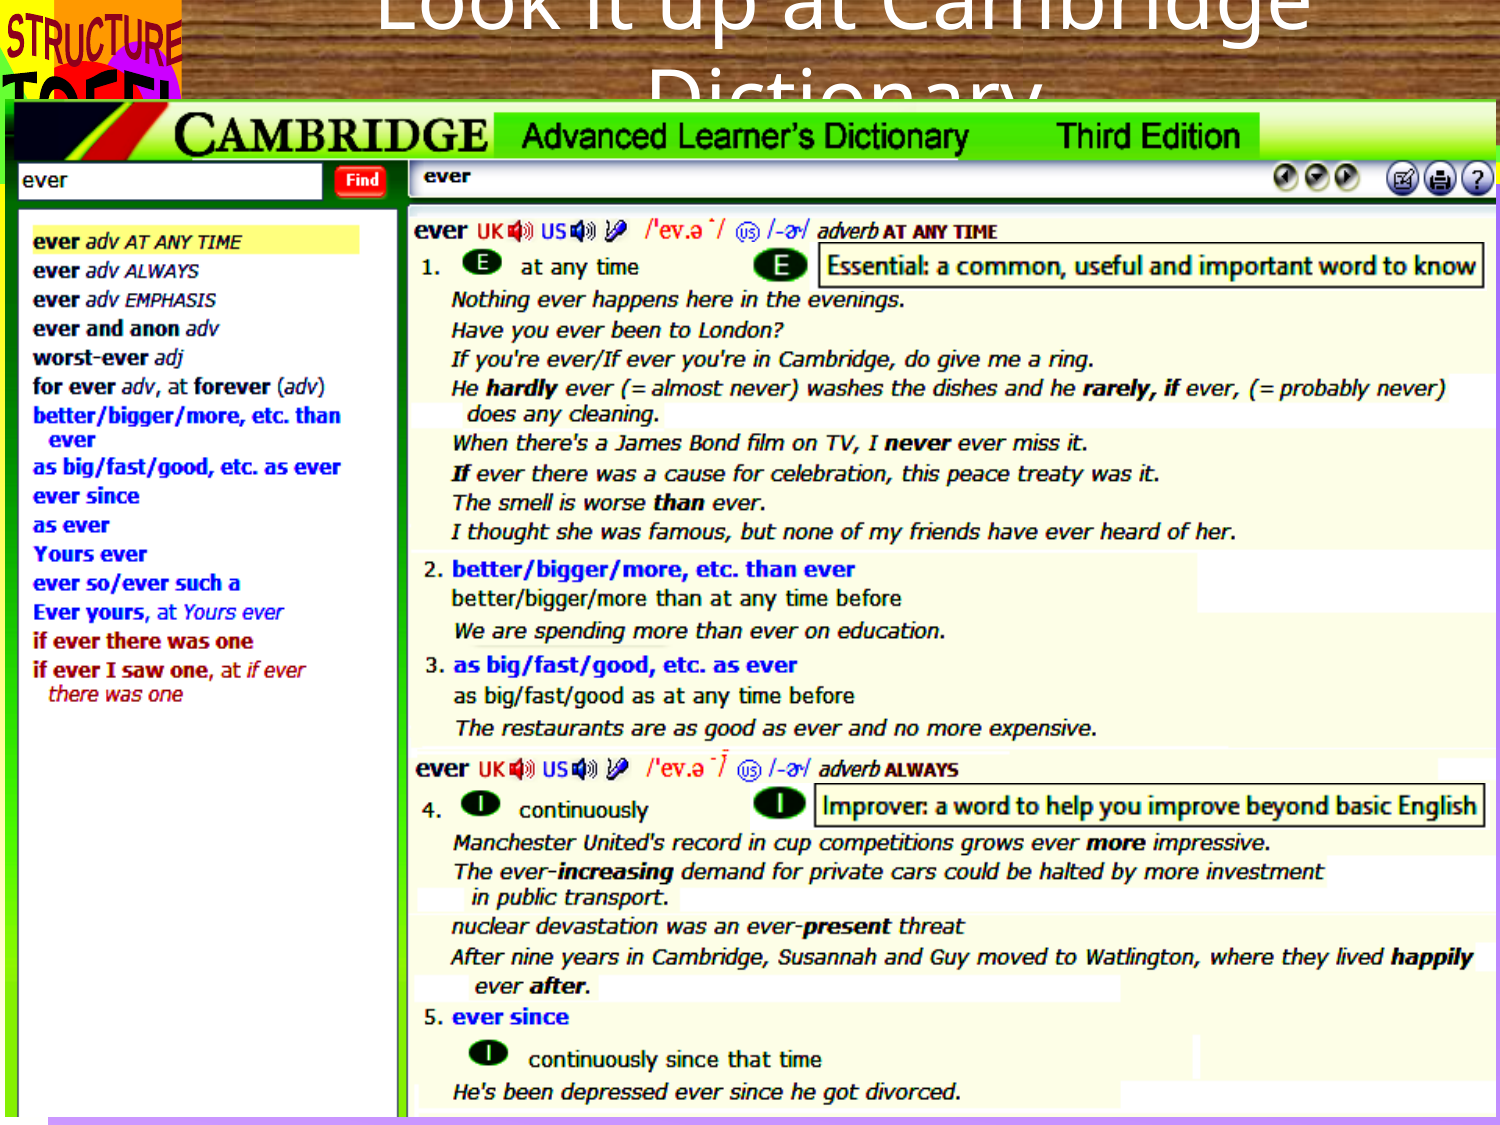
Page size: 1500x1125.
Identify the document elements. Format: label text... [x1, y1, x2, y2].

title Look it up at Cambridge Dictionary [187, 0, 1500, 102]
picture [4, 0, 1500, 1117]
